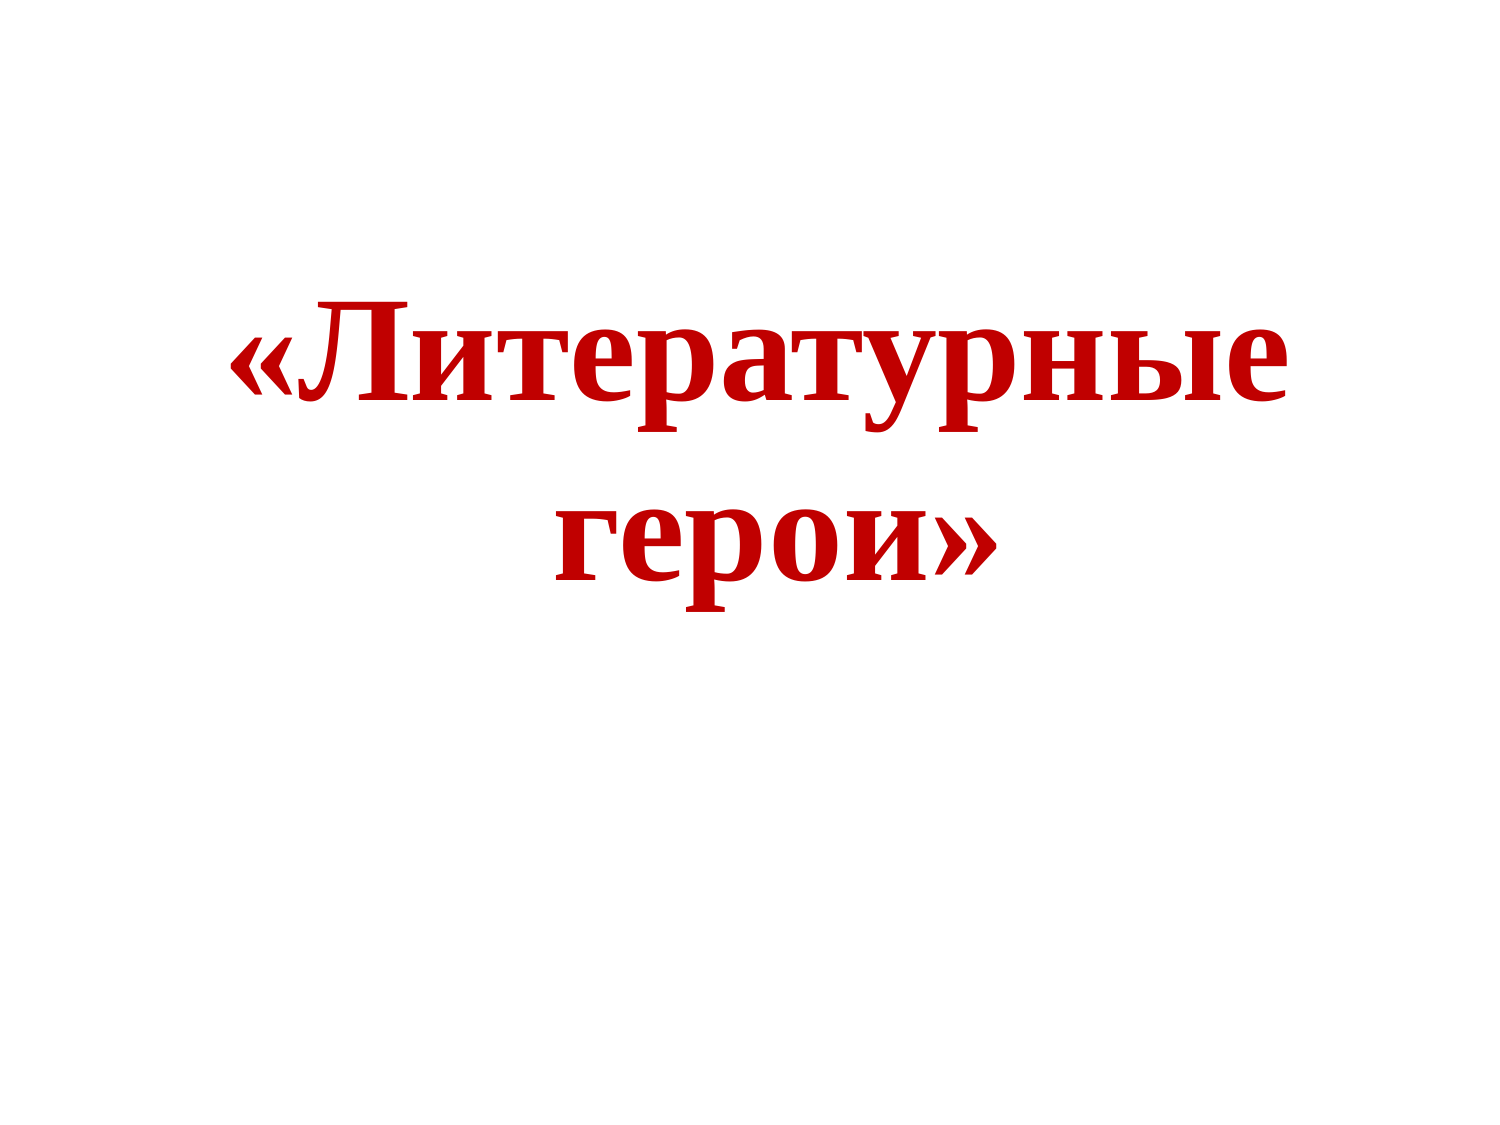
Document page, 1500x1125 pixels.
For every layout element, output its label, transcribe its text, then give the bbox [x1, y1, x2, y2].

text_box «Литературные герои» [194, 243, 1320, 767]
